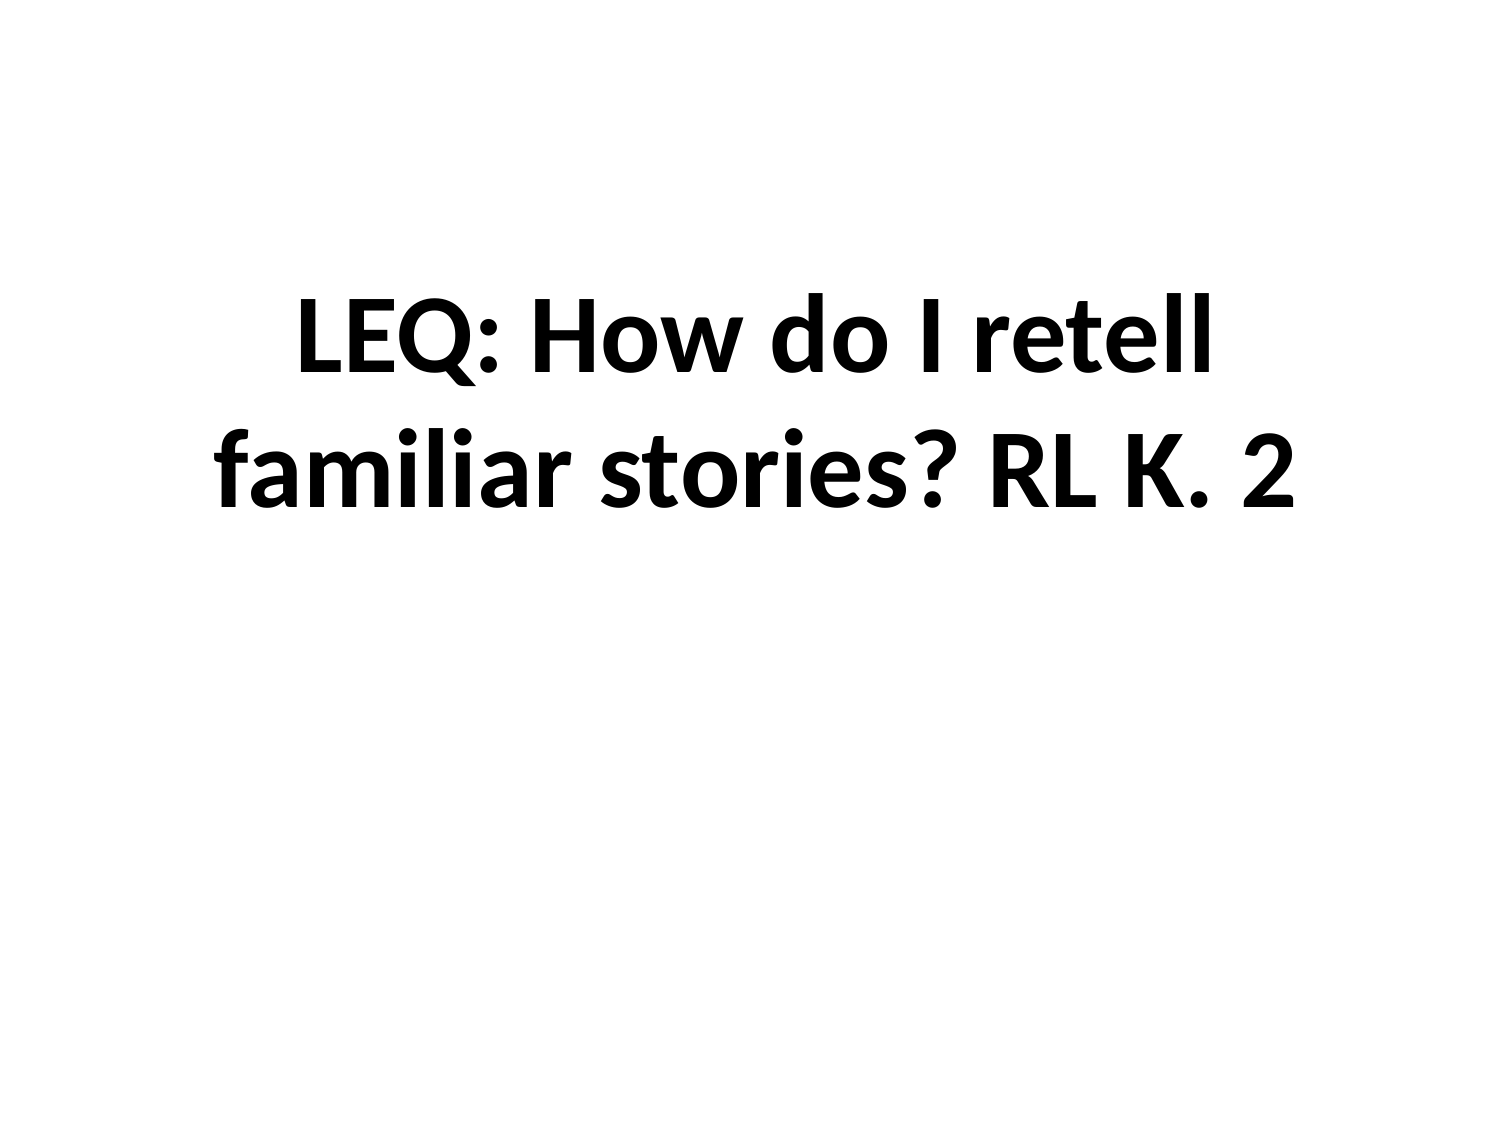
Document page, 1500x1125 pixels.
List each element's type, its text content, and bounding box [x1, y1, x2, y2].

title LEQ: How do I retell familiar stories? RL K. 2 [112, 200, 1400, 591]
